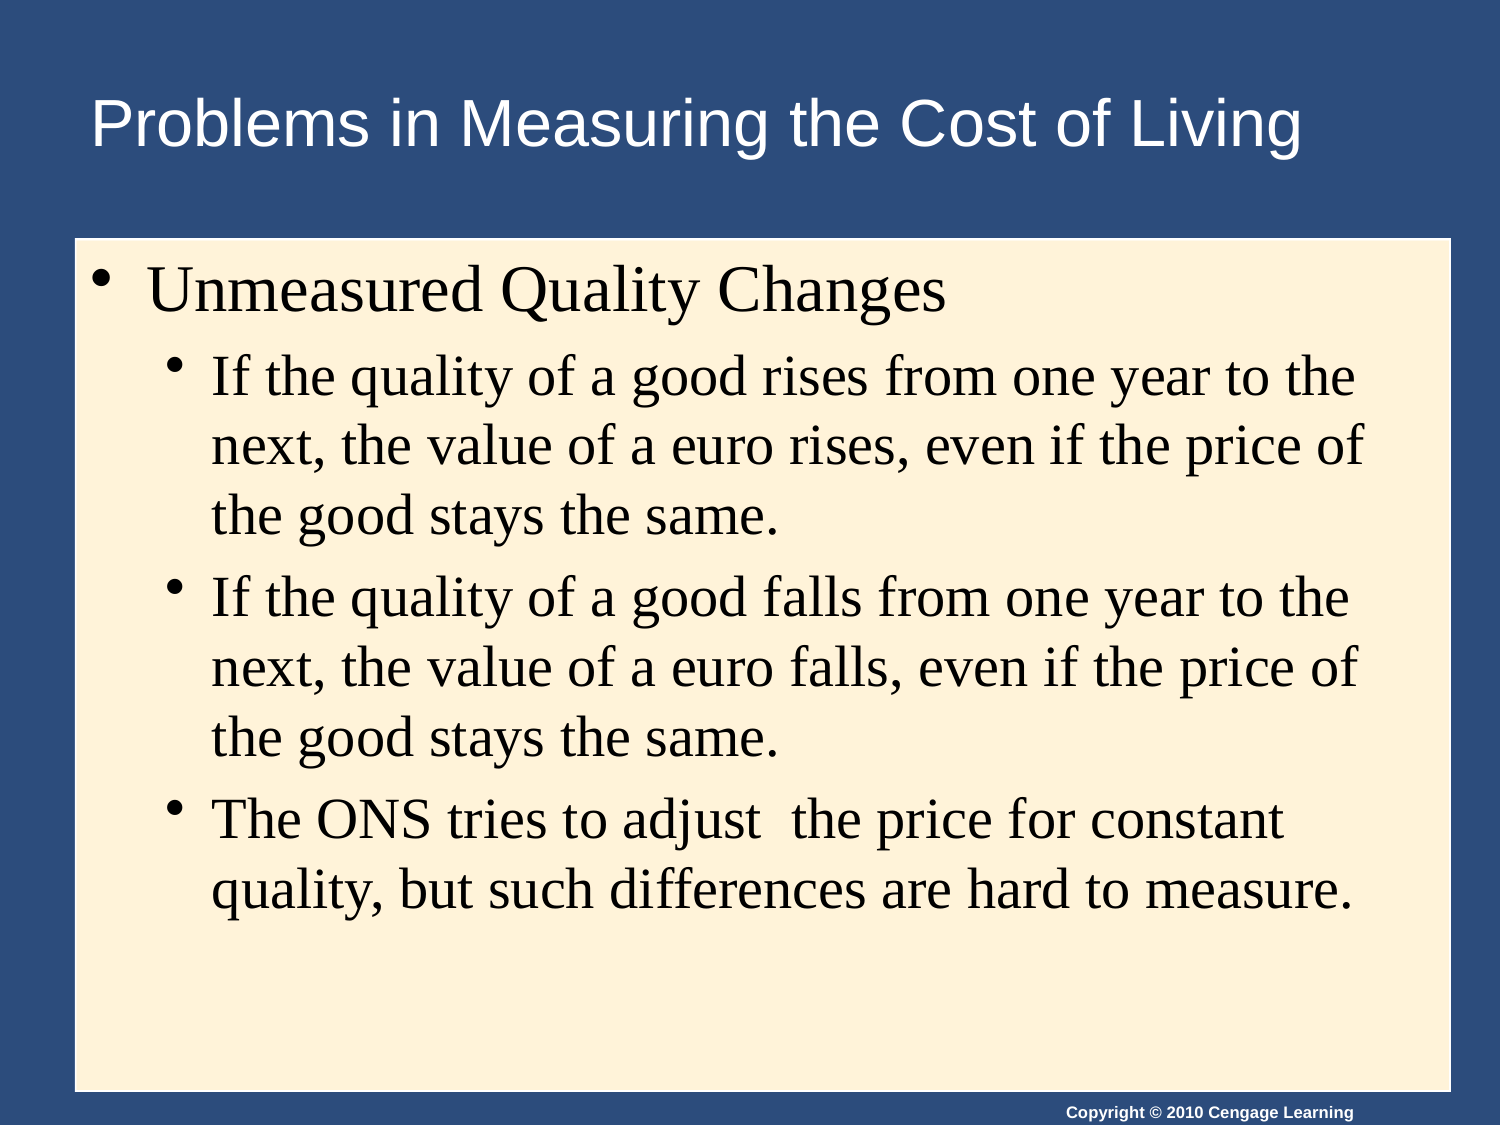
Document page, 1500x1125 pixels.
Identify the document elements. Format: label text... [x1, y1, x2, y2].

title Problems in Measuring the Cost of Living [74, 24, 1451, 226]
picture [74, 238, 1451, 1092]
list Unmeasured Quality Changes If the quality of a good rises from one year to the next, the value of a euro rises, even if the price of the good stays the same. If the quality of a good falls from one year to the next, the value of a euro falls, even if the price of the good stays the same. The ONS tries to adjust the price for constant quality, but such differences are hard to measure. [74, 237, 1450, 1090]
